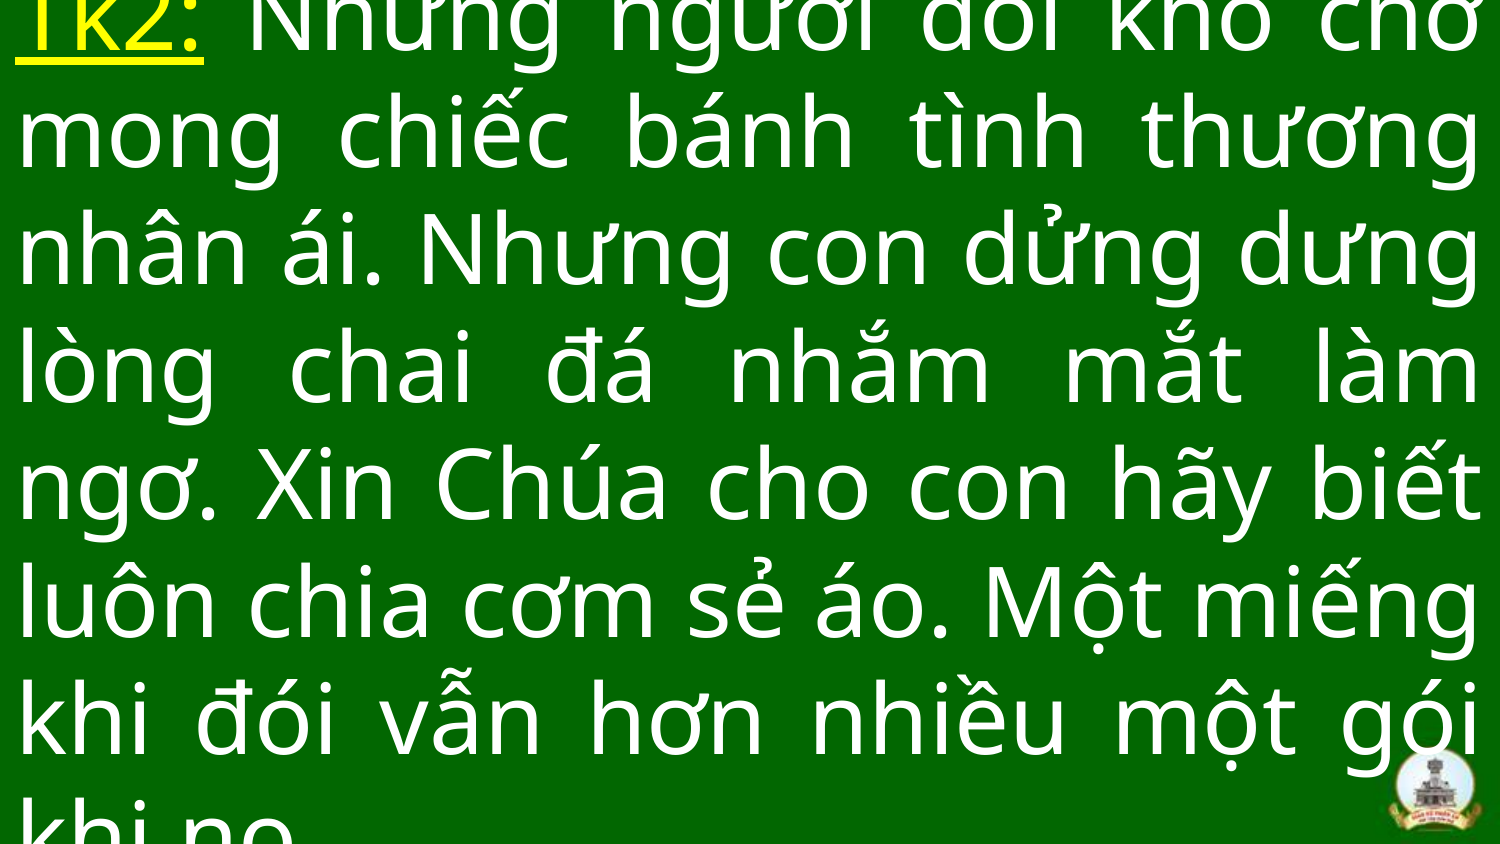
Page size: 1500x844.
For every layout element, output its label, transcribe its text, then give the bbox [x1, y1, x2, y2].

title Tk2: Những người đói khổ chờ mong chiếc bánh tình thương nhân ái. Nhưng con dửng dưng lòng chai đá nhắm mắt làm ngơ. Xin Chúa cho con hãy biết luôn chia cơm sẻ áo. Một miếng khi đói vẫn hơn nhiều một gói khi no. [0, 0, 1500, 844]
